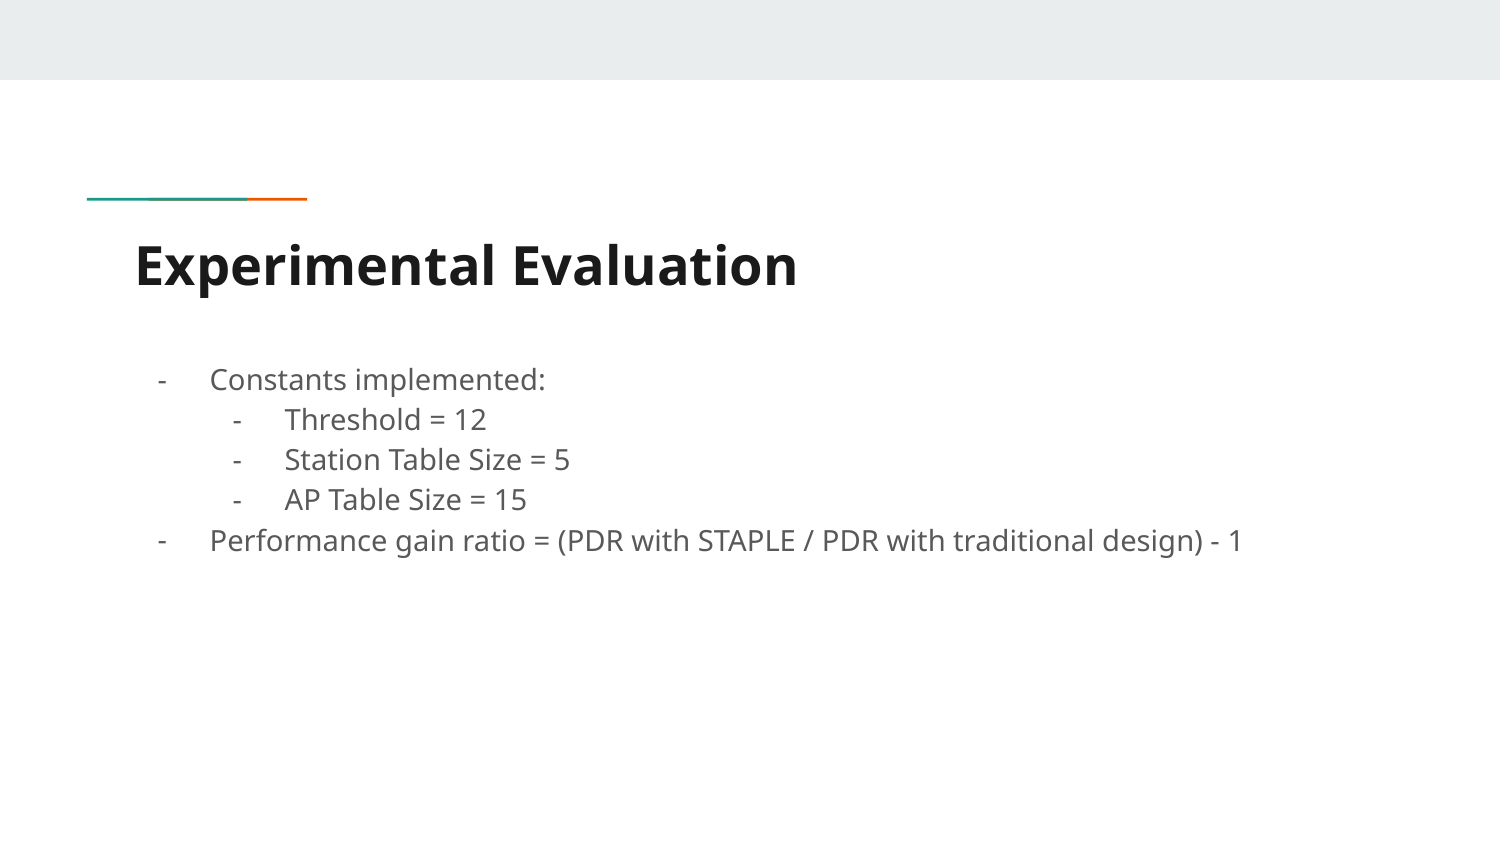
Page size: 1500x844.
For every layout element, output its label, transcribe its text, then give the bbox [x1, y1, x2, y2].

title Experimental Evaluation [119, 216, 1381, 305]
list Constants implemented: Threshold = 12 Station Table Size = 5 AP Table Size = 15 Performance gain ratio = (PDR with STAPLE / PDR with traditional design) - 1 [119, 341, 1381, 712]
